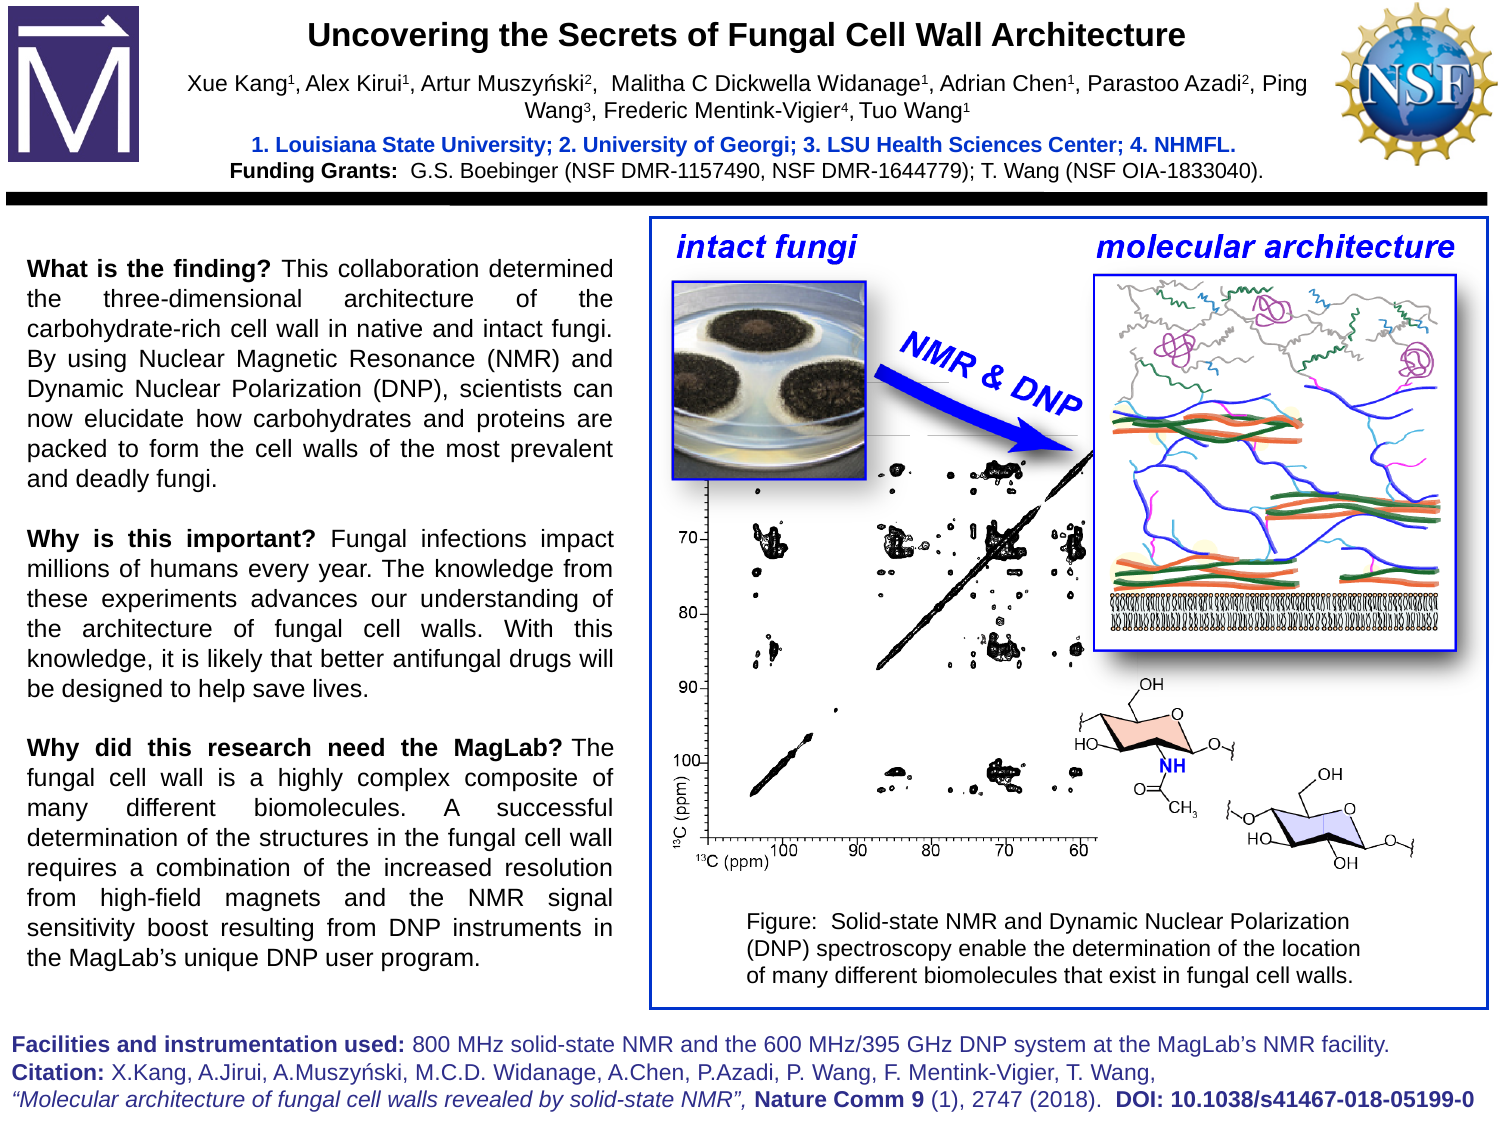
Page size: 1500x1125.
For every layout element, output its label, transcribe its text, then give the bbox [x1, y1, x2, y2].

picture [8, 6, 139, 163]
text_box [650, 217, 1488, 227]
picture [646, 229, 1500, 874]
text_box What is the finding? This collaboration determined the three-dimensional architecture of the carbohydrate-rich cell wall in native and intact fungi. By using Nuclear Magnetic Resonance (NMR) and Dynamic Nuclear Polarization (DNP), scientists can now elucidate how carbohydrates and proteins are packed to form the cell walls of the most prevalent and deadly fungi. Why is this important? Fungal infections impact millions of humans every year. The knowledge from these experiments advances our understanding of the architecture of fungal cell walls. With this knowledge, it is likely that better antifungal drugs will be designed to help save lives. Why did this research need the MagLab? The fungal cell wall is a highly complex composite of many different biomolecules. A successful determination of the structures in the fungal cell wall requires a combination of the increased resolution from high-field magnets and the NMR signal sensitivity boost resulting from DNP instruments in the MagLab’s unique DNP user program. [12, 245, 630, 979]
text_box [650, 883, 1488, 1009]
picture [1332, 0, 1500, 169]
text_box Uncovering the Secrets of Fungal Cell Wall Architecture Xue Kang1, Alex Kirui1, Artur Muszyński2, Malitha C Dickwella Widanage1, Adrian Chen1, Parastoo Azadi2, Ping Wang3, Frederic Mentink-Vigier4, Tuo Wang1 1. Louisiana State University; 2. University of Georgi; 3. LSU Health Sciences Center; 4. NHMFL. Funding Grants: G.S. Boebinger (NSF DMR-1157490, NSF DMR-1644779); T. Wang (NSF OIA-1833040). [148, 6, 1347, 191]
text_box Facilities and instrumentation used: 800 MHz solid-state NMR and the 600 MHz/395 GHz DNP system at the MagLab’s NMR facility. Citation: X.Kang, A.Jirui, A.Muszyński, M.C.D. Widanage, A.Chen, P.Azadi, P. Wang, F. Mentink-Vigier, T. Wang, “Molecular architecture of fungal cell walls revealed by solid-state NMR”, Nature Comm 9 (1), 2747 (2018). DOI: 10.1038/s41467-018-05199-0 [0, 1022, 1497, 1120]
text_box Figure: Solid-state NMR and Dynamic Nuclear Polarization (DNP) spectroscopy enable the determination of the location of many different biomolecules that exist in fungal cell walls. [731, 898, 1387, 996]
